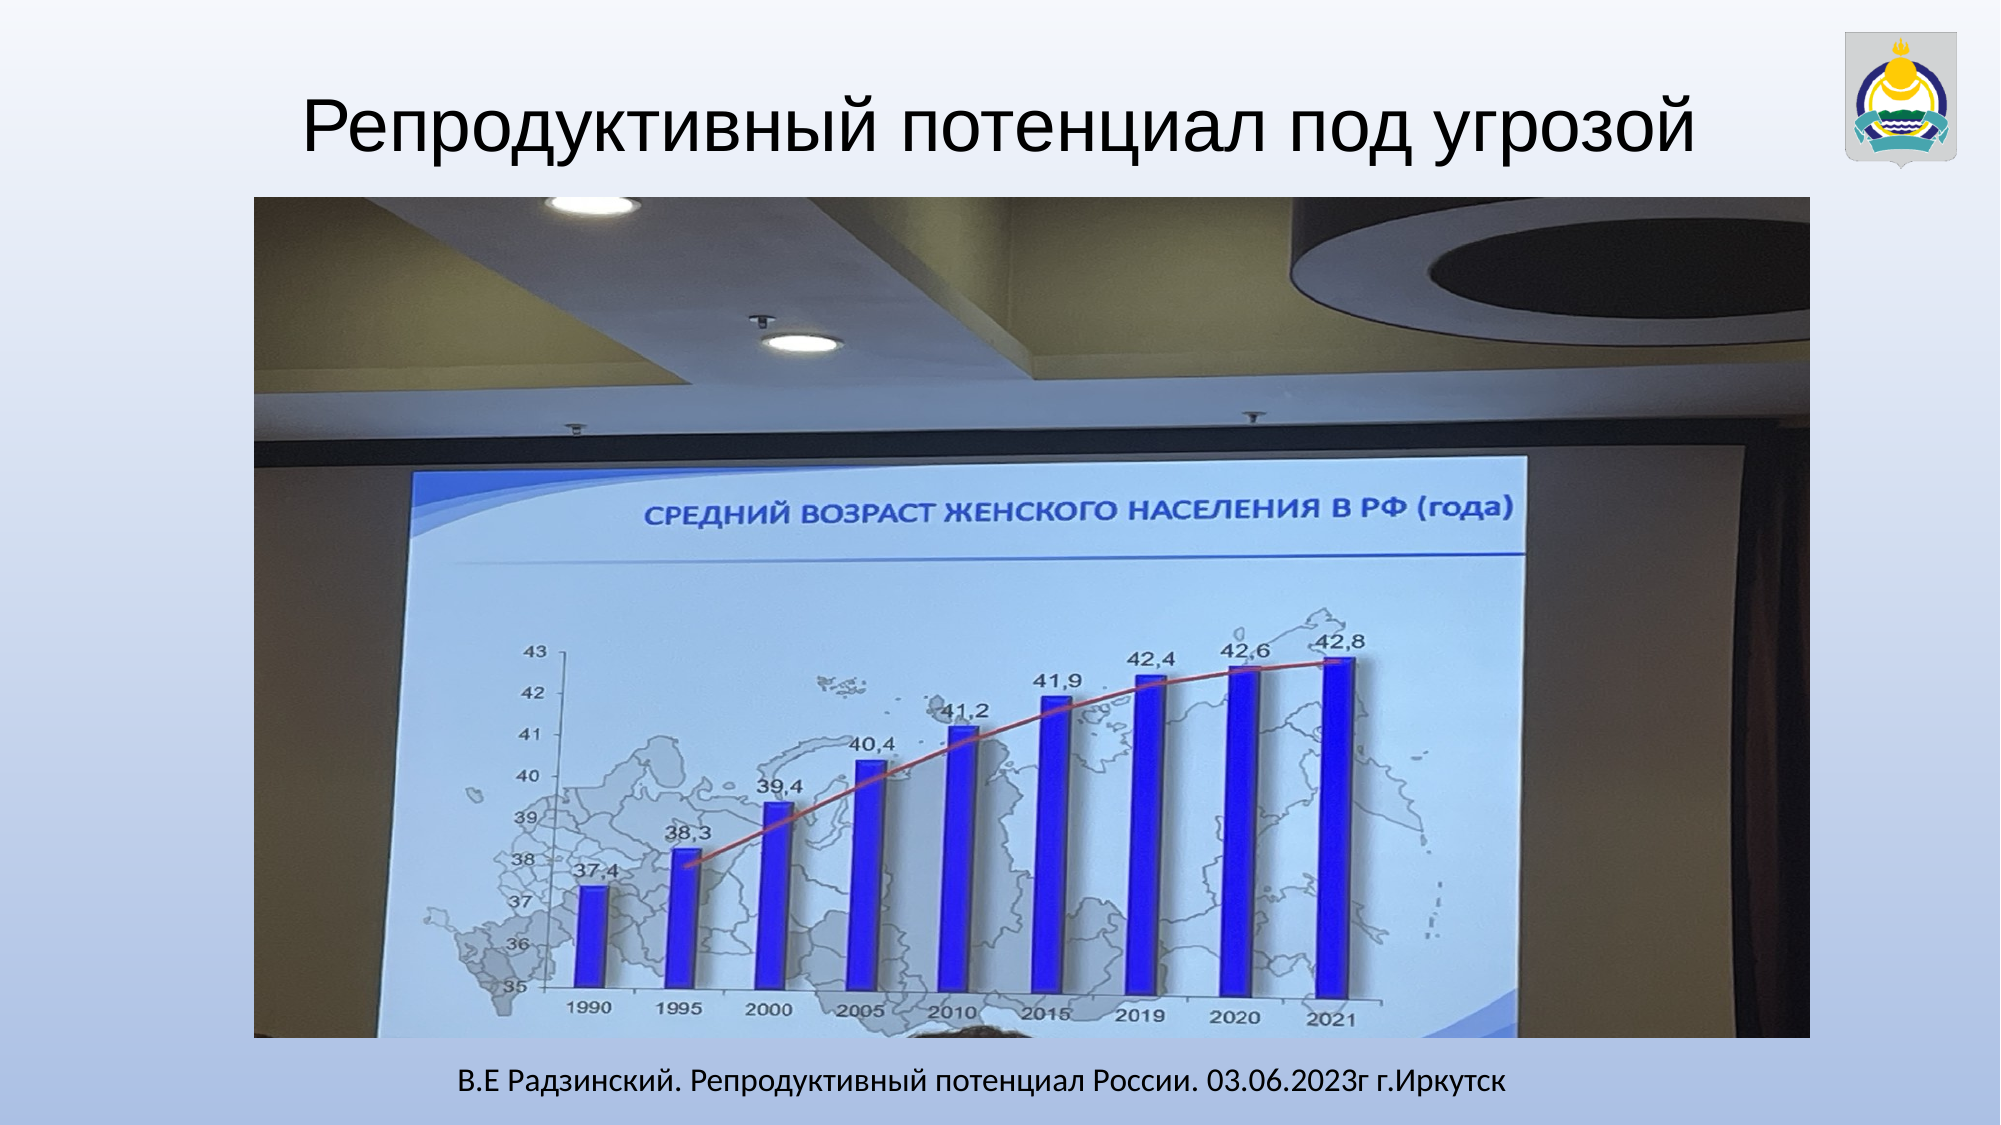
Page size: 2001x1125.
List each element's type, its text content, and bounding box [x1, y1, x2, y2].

picture [1845, 32, 1957, 169]
text_box В.Е Радзинский. Репродуктивный потенциал России. 03.06.2023г г.Иркутск [442, 1050, 1589, 1106]
title Репродуктивный потенциал под угрозой [137, 18, 1863, 237]
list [254, 197, 1810, 1038]
